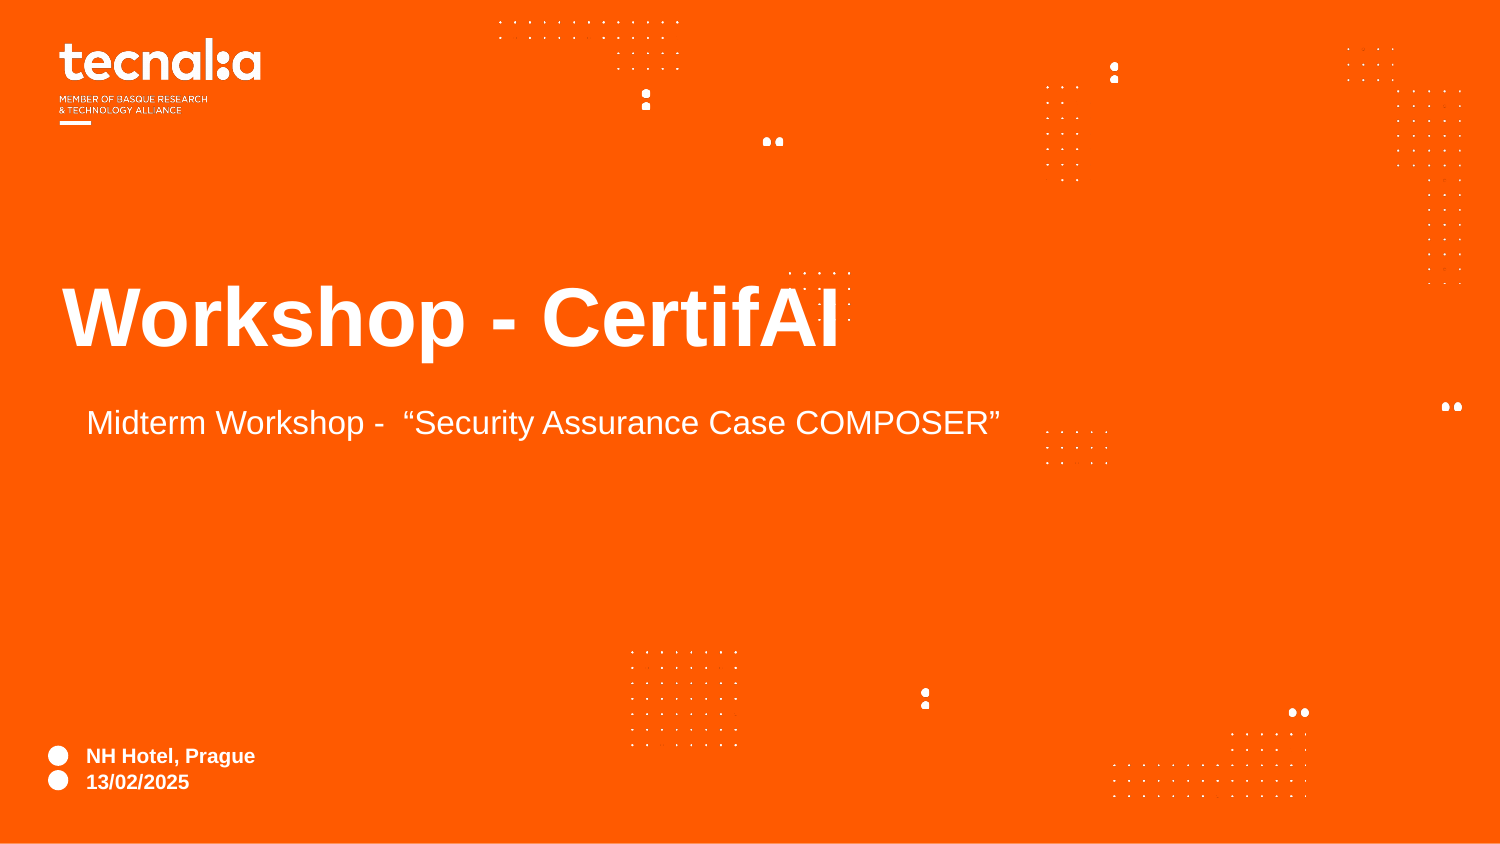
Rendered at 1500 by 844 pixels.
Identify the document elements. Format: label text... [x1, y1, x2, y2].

list 13/02/2025 [71, 761, 340, 803]
list Workshop - CertifAI [48, 272, 1058, 370]
list Midterm Workshop - “Security Assurance Case COMPOSER” [71, 398, 1135, 844]
list NH Hotel, Prague [71, 734, 340, 761]
